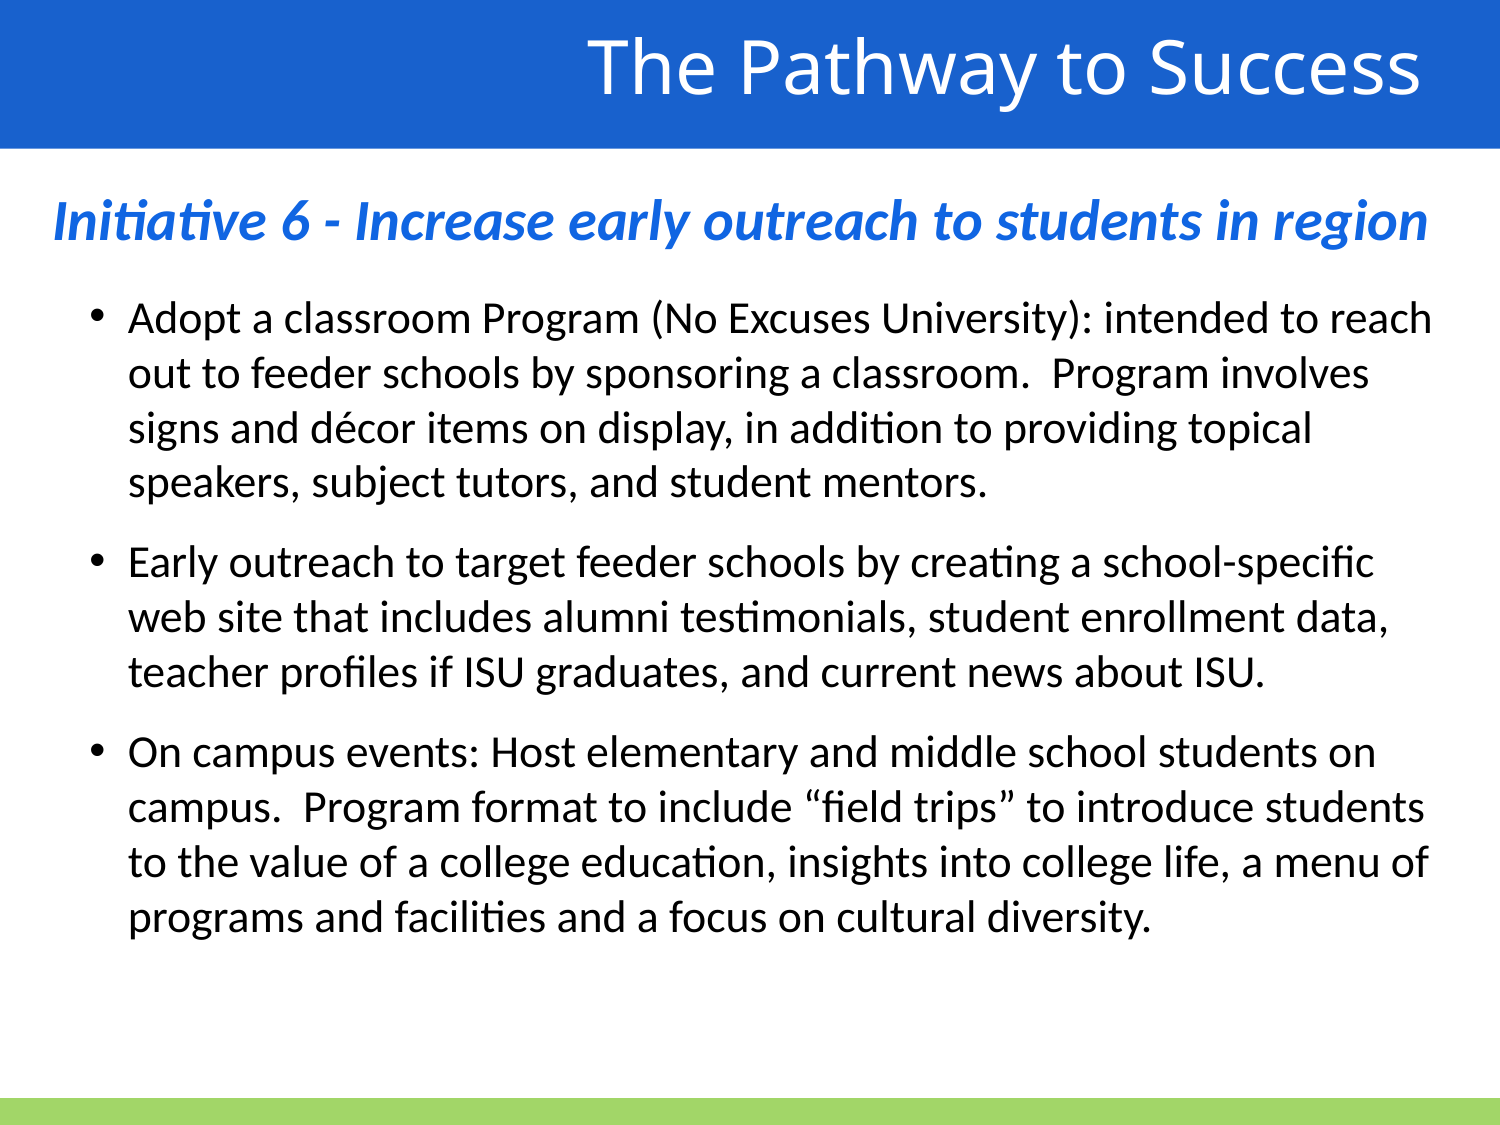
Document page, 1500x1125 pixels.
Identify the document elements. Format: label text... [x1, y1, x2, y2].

text_box [0, 0, 1500, 149]
text_box The Pathway to Success [12, 12, 1438, 118]
text_box Initiative 6 - Increase early outreach to students in region Adopt a classroom Program (No Excuses University): intended to reach out to feeder schools by sponsoring a classroom. Program involves signs and décor items on display, in addition to providing topical speakers, subject tutors, and student mentors. Early outreach to target feeder schools by creating a school-specific web site that includes alumni testimonials, student enrollment data, teacher profiles if ISU graduates, and current news about ISU. On campus events: Host elementary and middle school students on campus. Program format to include “field trips” to introduce students to the value of a college education, insights into college life, a menu of programs and facilities and a focus on cultural diversity. [37, 174, 1475, 970]
